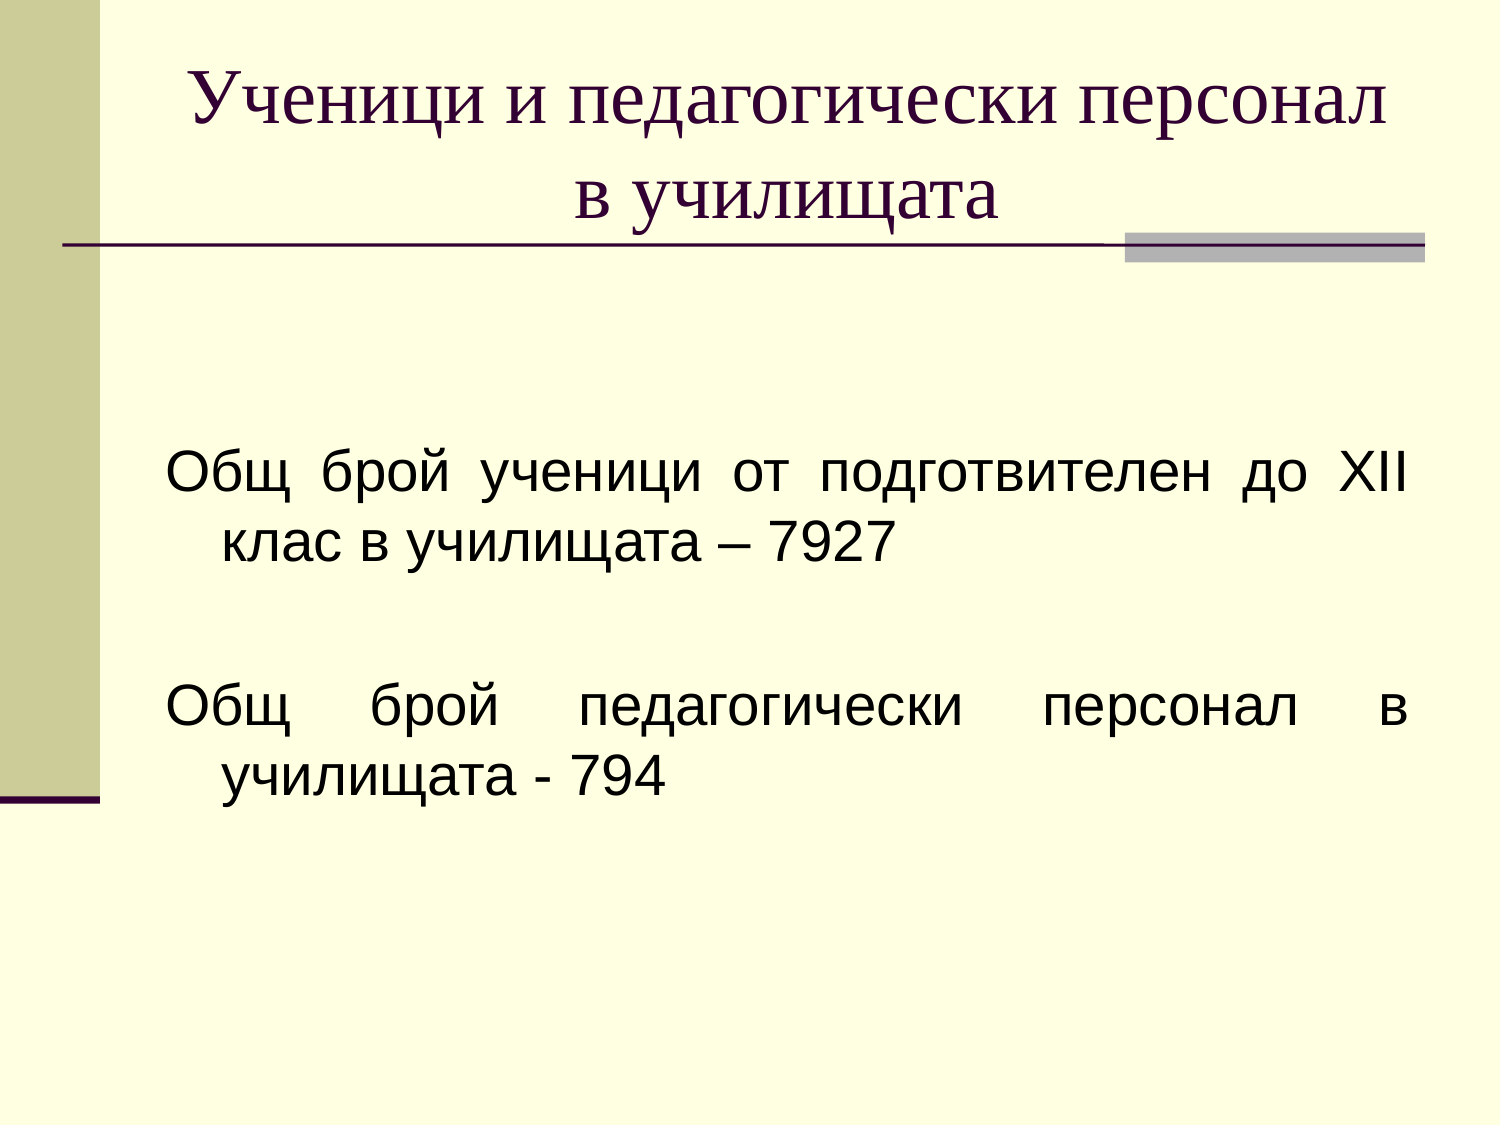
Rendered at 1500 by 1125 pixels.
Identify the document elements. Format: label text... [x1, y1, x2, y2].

list Общ брой ученици от подготвителен до ХІІ клас в училищата – 7927 Общ брой педагогически персонал в училищата - 794 [150, 262, 1425, 1006]
title Ученици и педагогически персонал в училищата [150, 45, 1425, 234]
